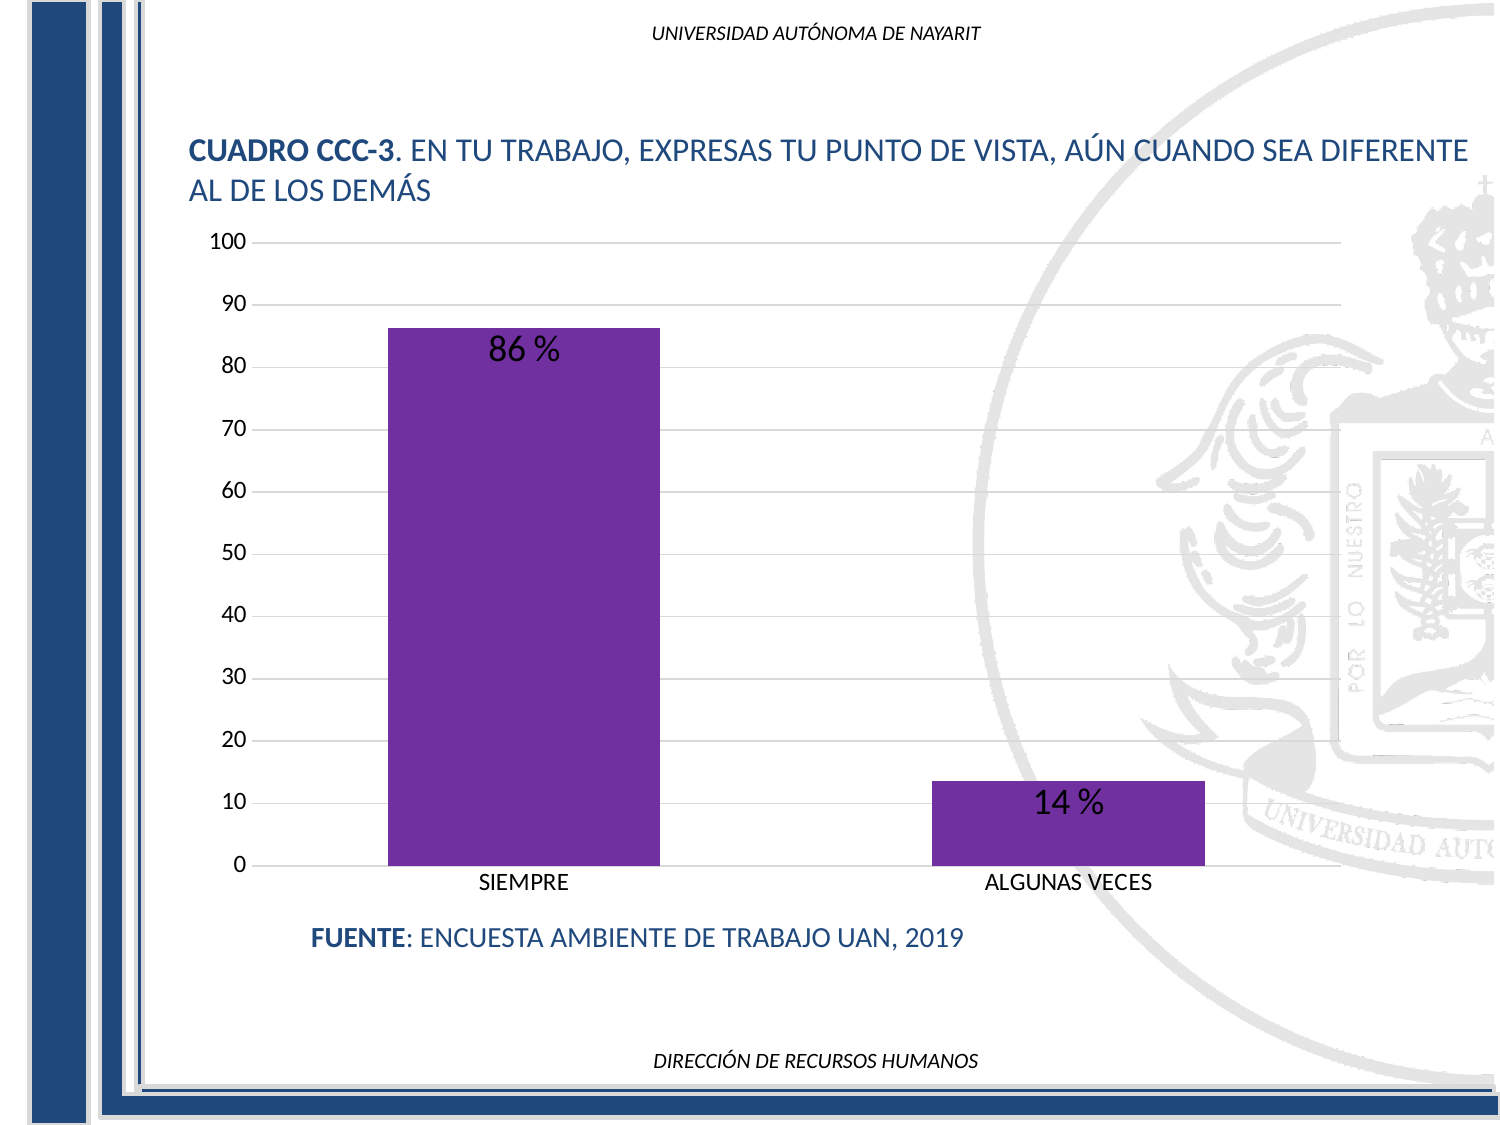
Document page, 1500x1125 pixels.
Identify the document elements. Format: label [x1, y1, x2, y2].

chart [184, 216, 1365, 911]
text_box [29, 0, 1500, 1125]
